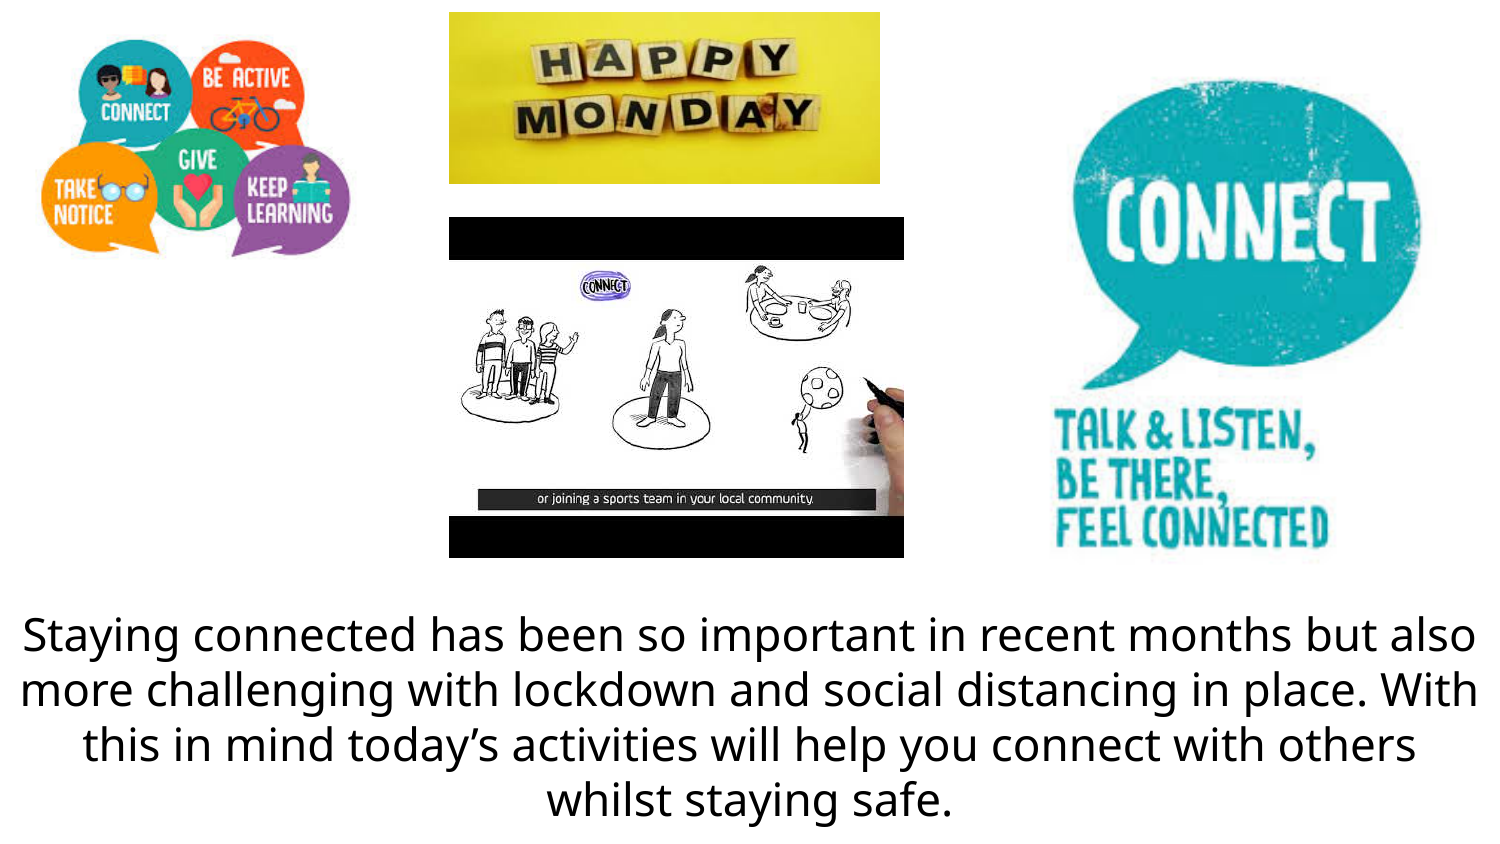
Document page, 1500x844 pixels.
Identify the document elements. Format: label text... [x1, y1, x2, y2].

picture [449, 216, 904, 558]
picture [1033, 44, 1450, 580]
text_box Staying connected has been so important in recent months but also more challenging with lockdown and social distancing in place. With this in mind today’s activities will help you connect with others whilst staying safe. [0, 591, 1500, 732]
picture [449, 12, 880, 184]
picture [0, 12, 385, 285]
